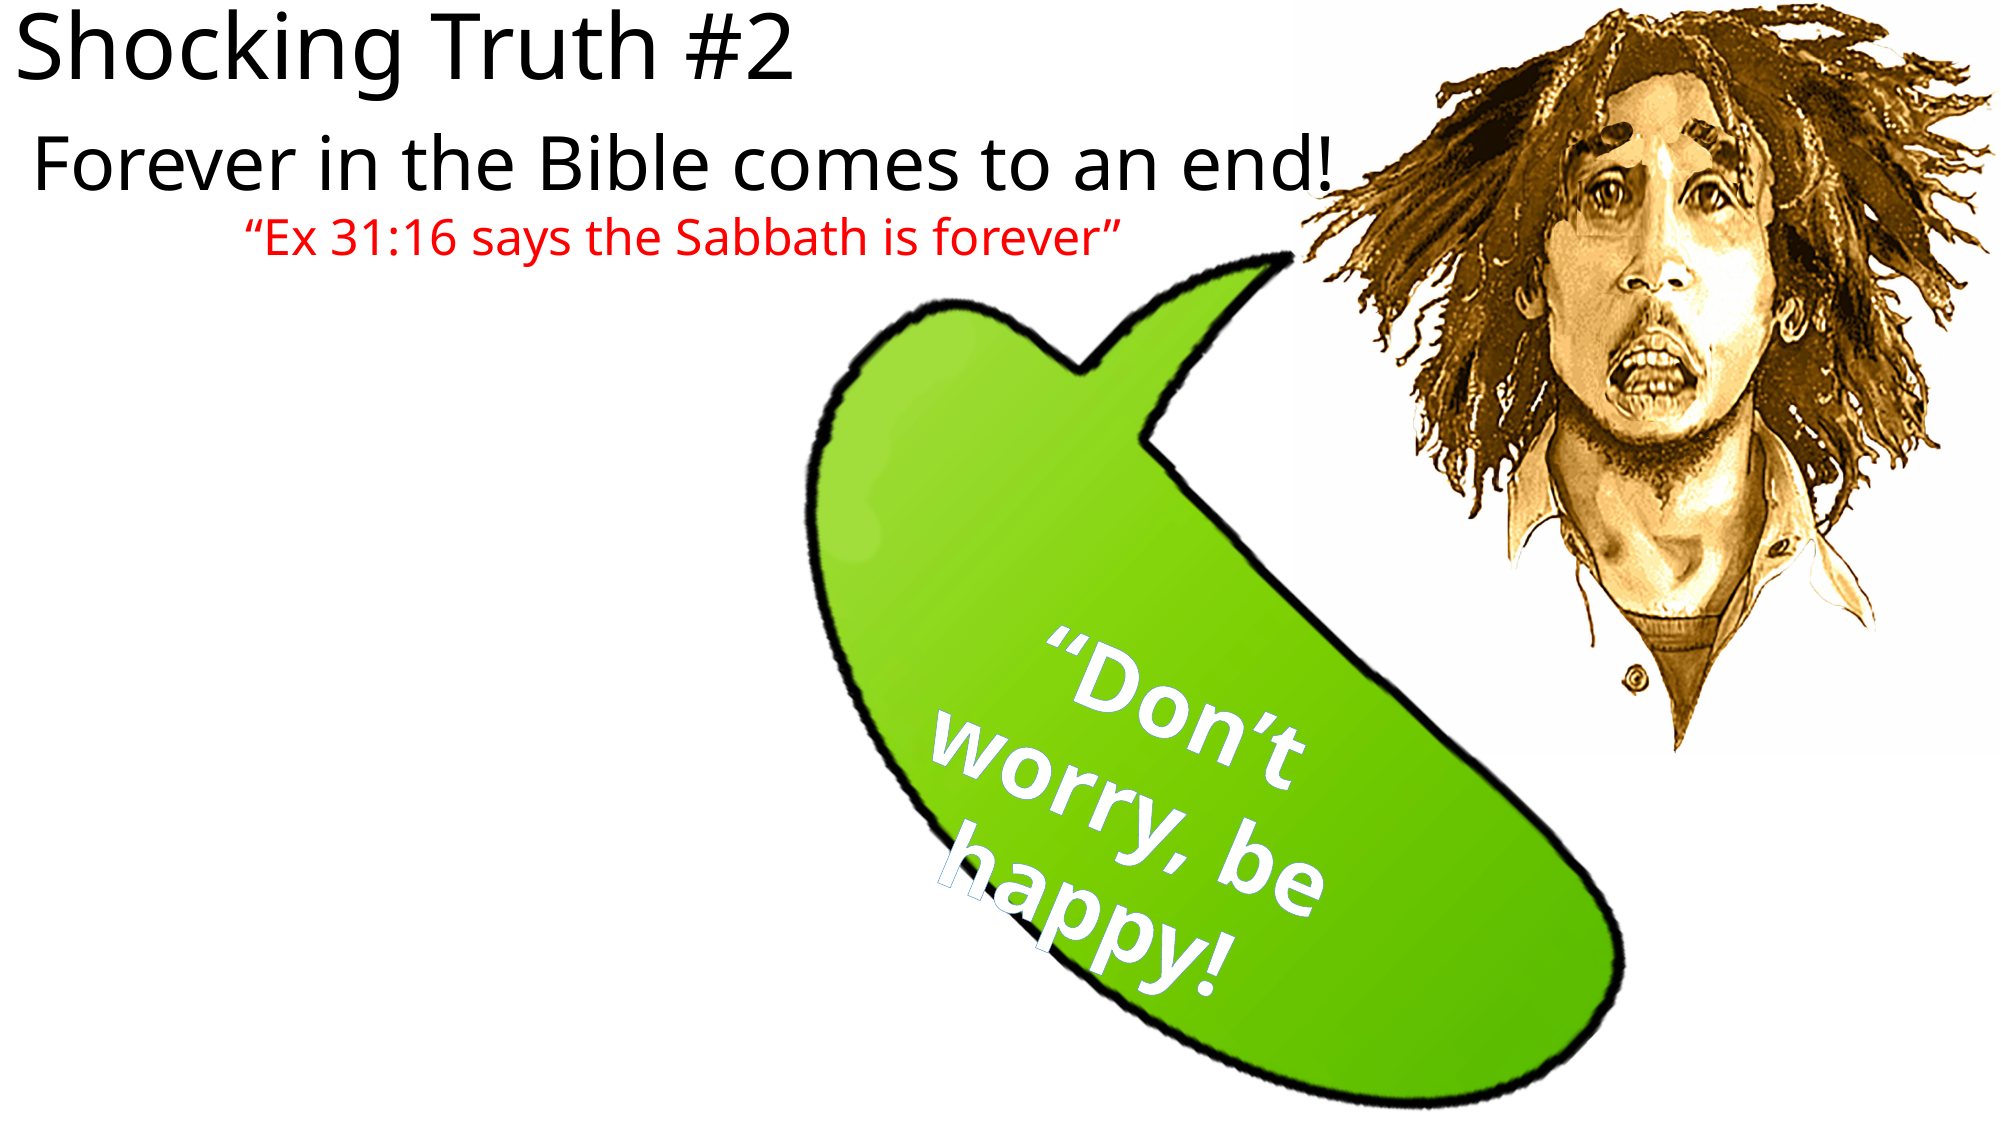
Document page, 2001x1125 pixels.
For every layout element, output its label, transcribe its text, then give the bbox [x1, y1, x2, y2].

text_box Forever in the Bible comes to an end! “Ex 31:16 says the Sabbath is forever” [1144, 108, 1293, 251]
text_box Forever in the Bible comes to an end! “Ex 31:16 says the Sabbath is forever” [6, 108, 1091, 273]
text_box “Don’t worry, be happy! [1174, 1011, 1360, 1078]
text_box Shocking Truth #2 [0, 0, 909, 105]
picture [652, 0, 2000, 1125]
